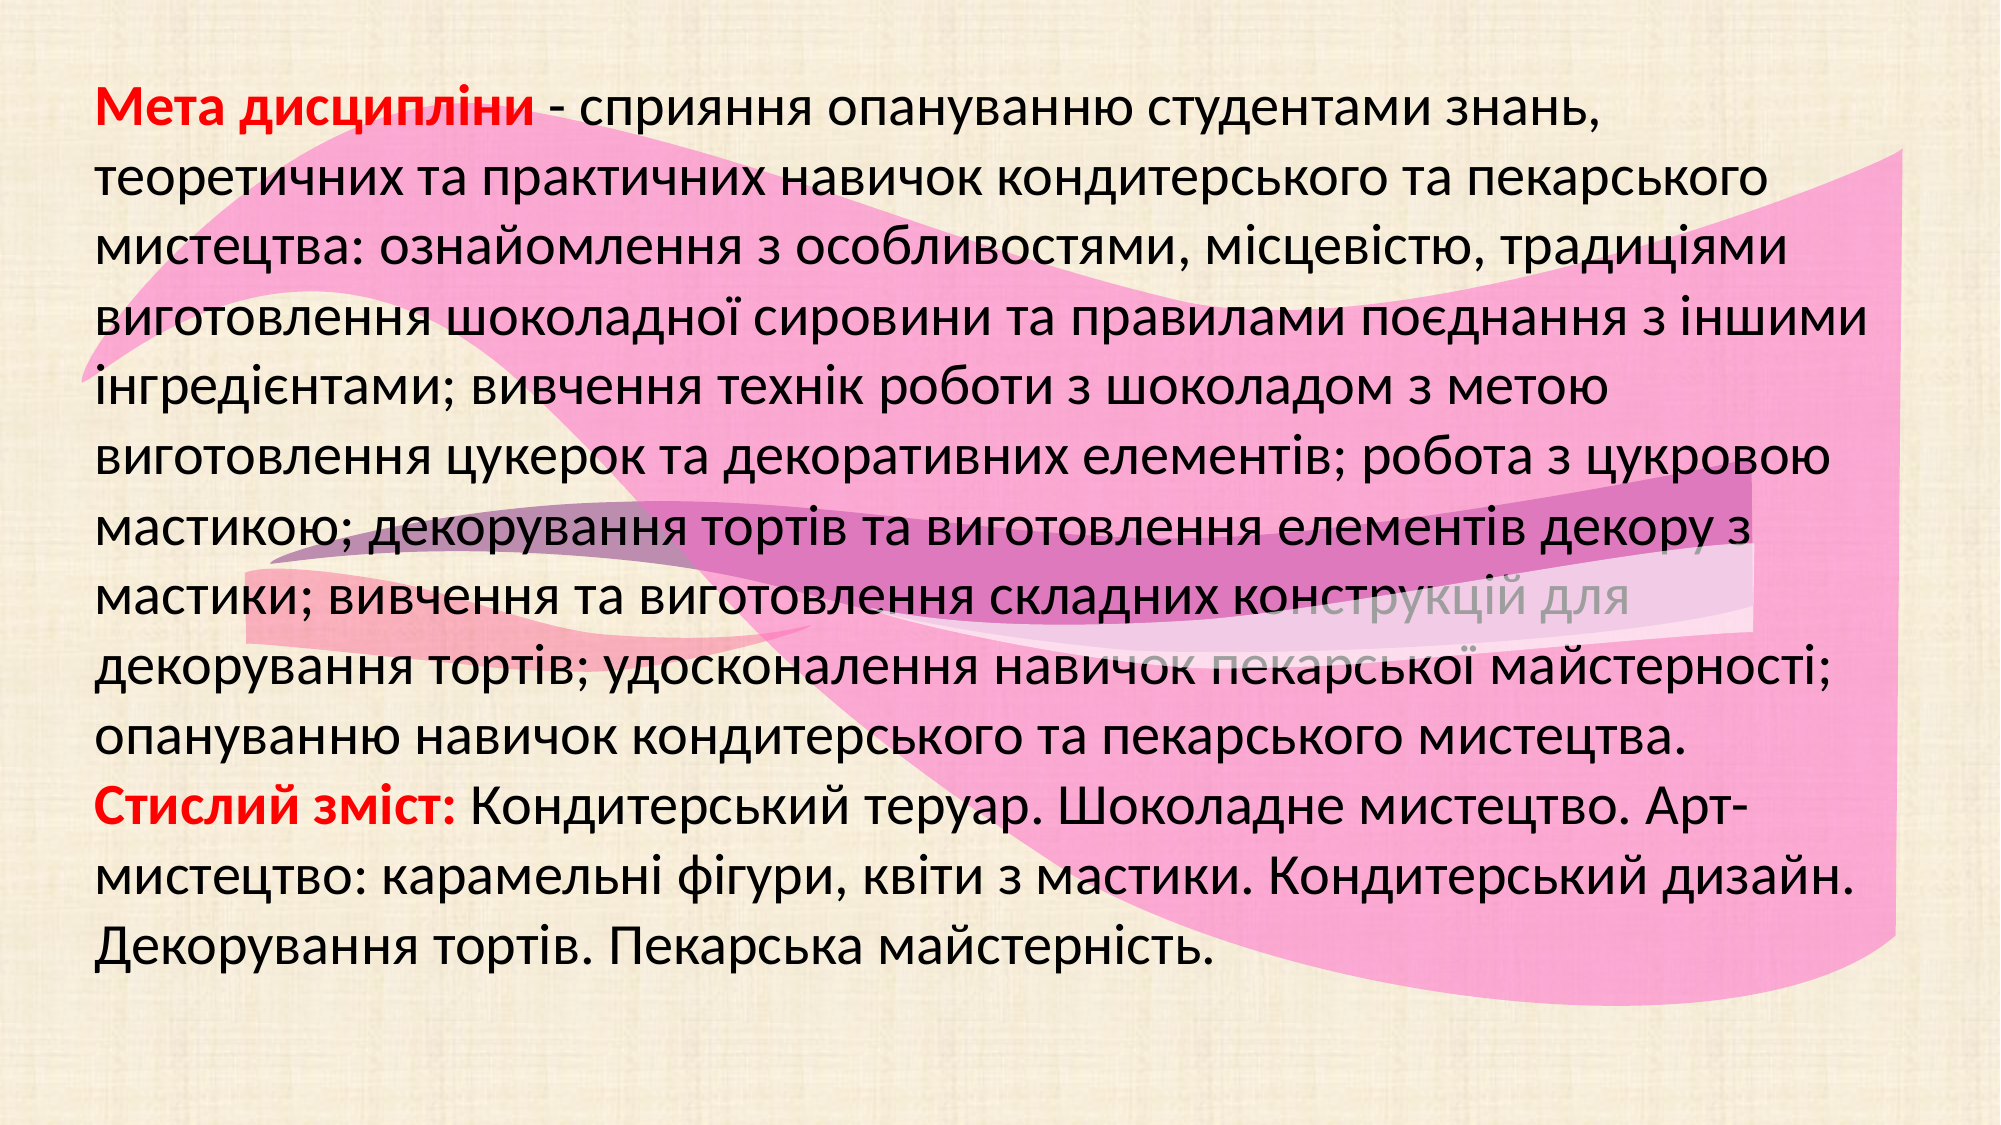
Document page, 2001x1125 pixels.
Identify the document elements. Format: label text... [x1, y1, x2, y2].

text_box [270, 501, 697, 570]
text_box Мета дисципліни - сприяння опануванню студентами знань, теоретичних та практичних навичок кондитерського та пекарського мистецтва: ознайомлення з особливостями, місцевістю, традиціями виготовлення шоколадної сировини та правилами поєднання з іншими інгредієнтами; вивчення технік роботи з шоколадом з метою виготовлення цукерок та декоративних елементів; робота з цукровою мастикою; декорування тортів та виготовлення елементів декору з мастики; вивчення та виготовлення складних конструкцій для декорування тортів; удосконалення навичок пекарської майстерності; опануванню навичок кондитерського та пекарського мистецтва. Стислий зміст: Кондитерський теруар. Шоколадне мистецтво. Арт-мистецтво: карамельні фігури, квіти з мастики. Кондитерський дизайн. Декорування тортів. Пекарська майстерність. [81, 103, 1903, 1006]
text_box [871, 543, 1755, 669]
text_box [244, 568, 766, 672]
